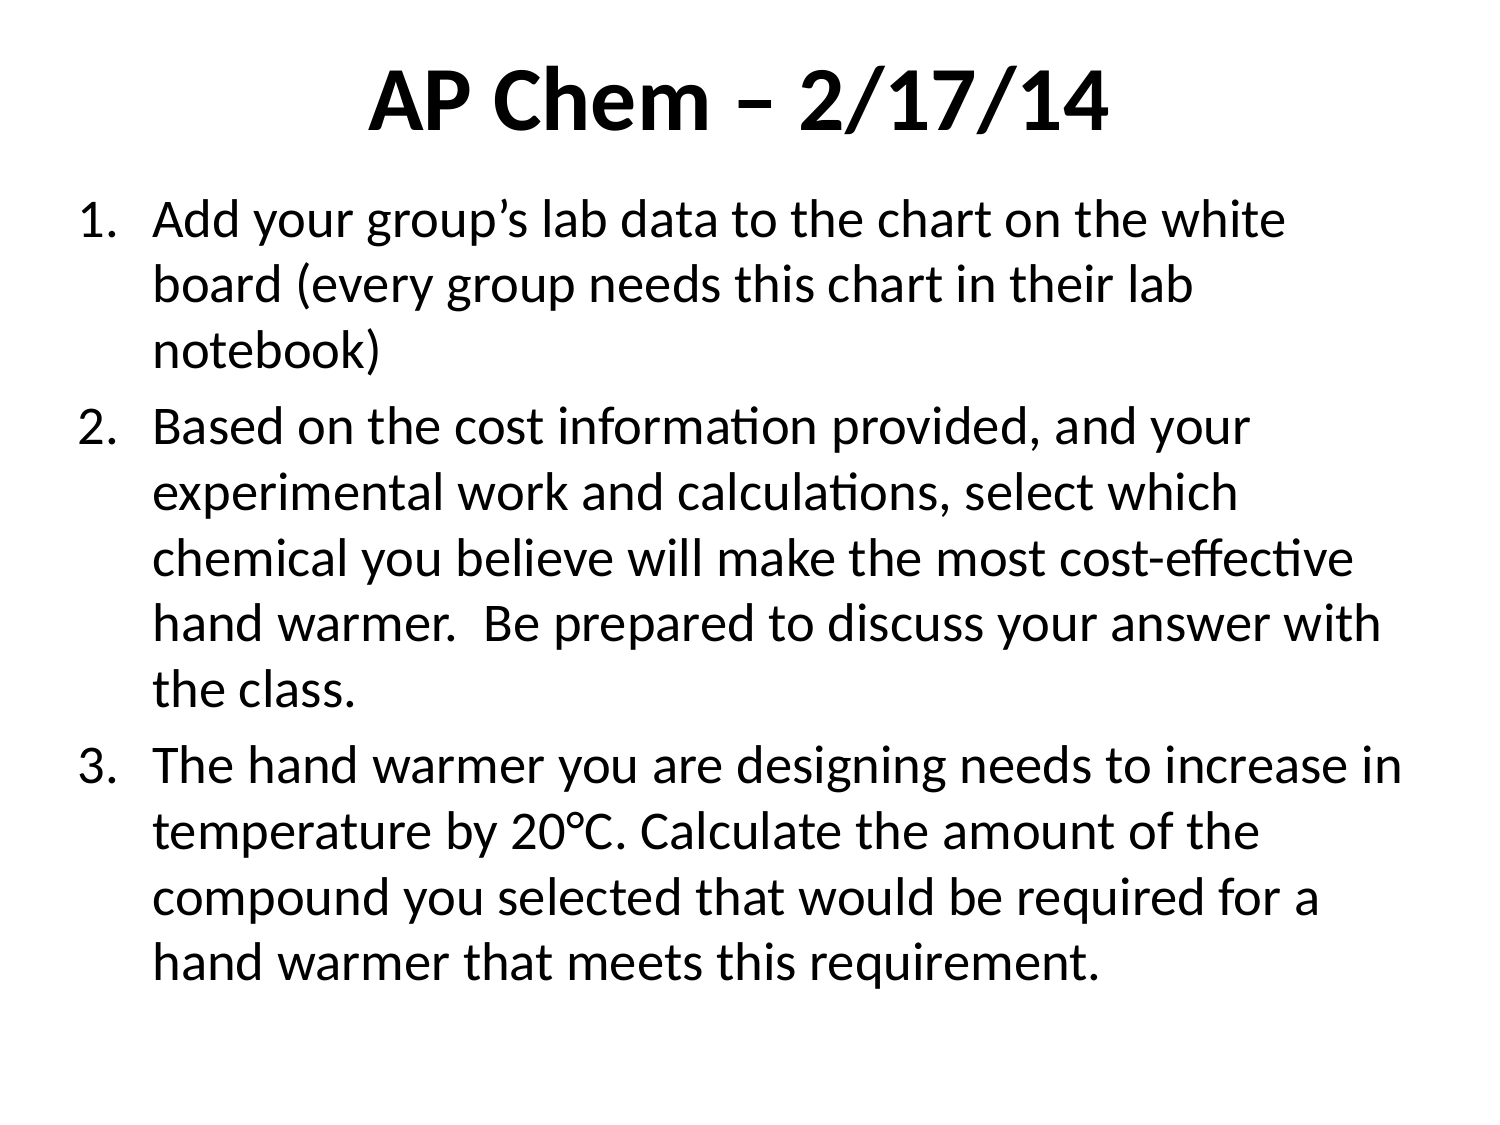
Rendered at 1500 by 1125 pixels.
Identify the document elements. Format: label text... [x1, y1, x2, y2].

list Add your group’s lab data to the chart on the white board (every group needs this chart in their lab notebook) Based on the cost information provided, and your experimental work and calculations, select which chemical you believe will make the most cost-effective hand warmer. Be prepared to discuss your answer with the class. The hand warmer you are designing needs to increase in temperature by 20°C. Calculate the amount of the compound you selected that would be required for a hand warmer that meets this requirement. [62, 174, 1425, 1005]
title AP Chem – 2/17/14 [75, 0, 1425, 174]
